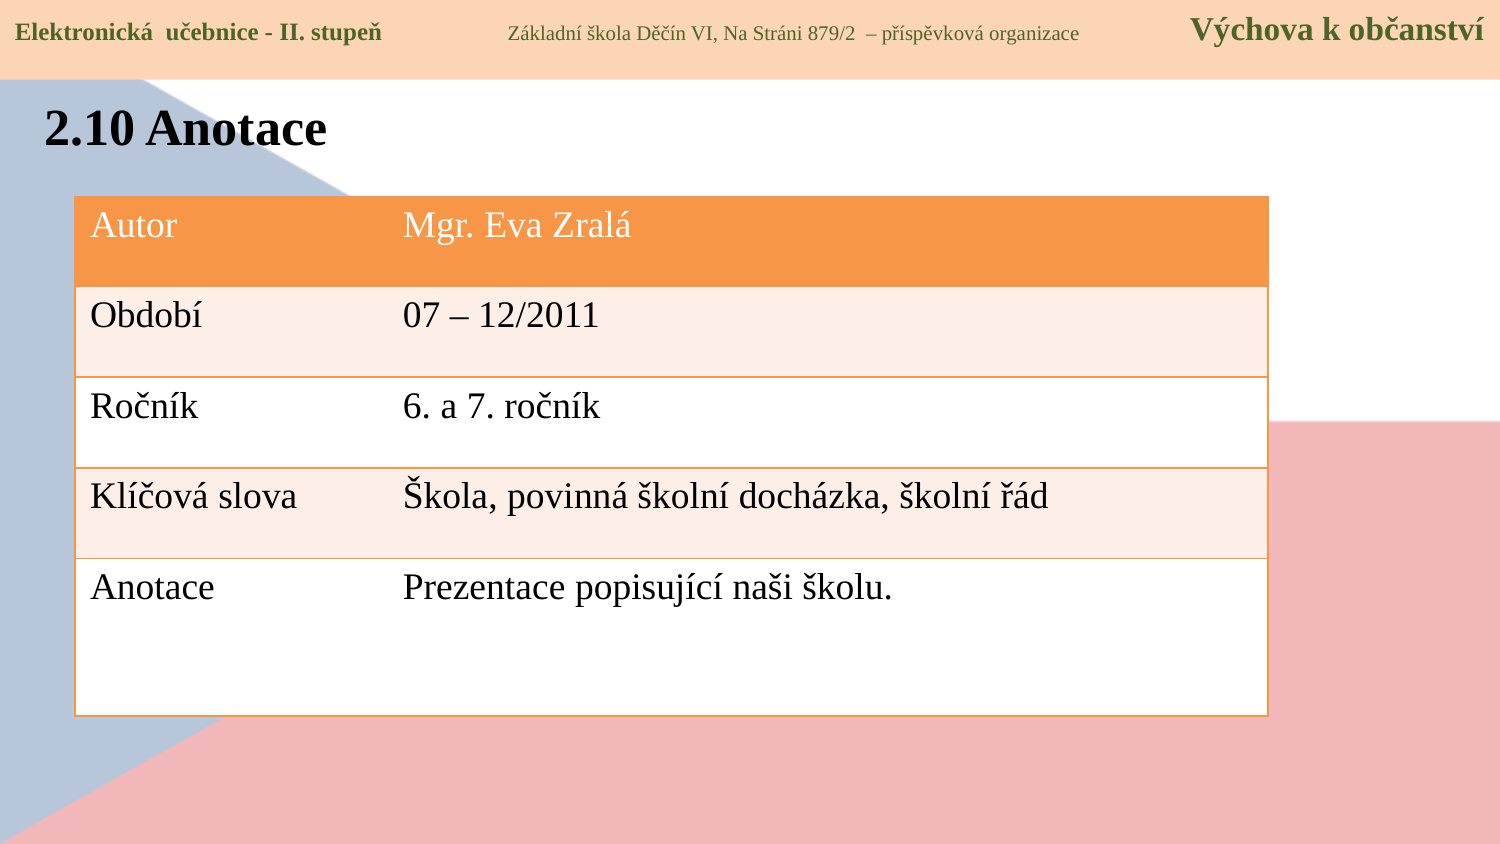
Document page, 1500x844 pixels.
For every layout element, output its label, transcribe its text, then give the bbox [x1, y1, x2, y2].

table_header Autor [76, 198, 388, 285]
text_box 2.10 Anotace [29, 86, 532, 184]
table_header Mgr. Eva Zralá [388, 198, 1267, 285]
table_cell Období [76, 287, 388, 376]
table_cell 6. a 7. ročník [388, 378, 1267, 467]
table_cell 07 – 12/2011 [388, 287, 1267, 376]
table_cell Ročník [76, 378, 388, 467]
table_cell Anotace [76, 559, 388, 715]
table_cell Klíčová slova [76, 469, 388, 558]
table_cell Prezentace popisující naši školu. [388, 559, 1267, 715]
table_cell Škola, povinná školní docházka, školní řád [388, 469, 1267, 558]
text_box Elektronická učebnice - II. stupeň Základní škola Děčín VI, Na Stráni 879/2 – příspěvková organizace Výchova k občanství [0, 0, 1500, 80]
